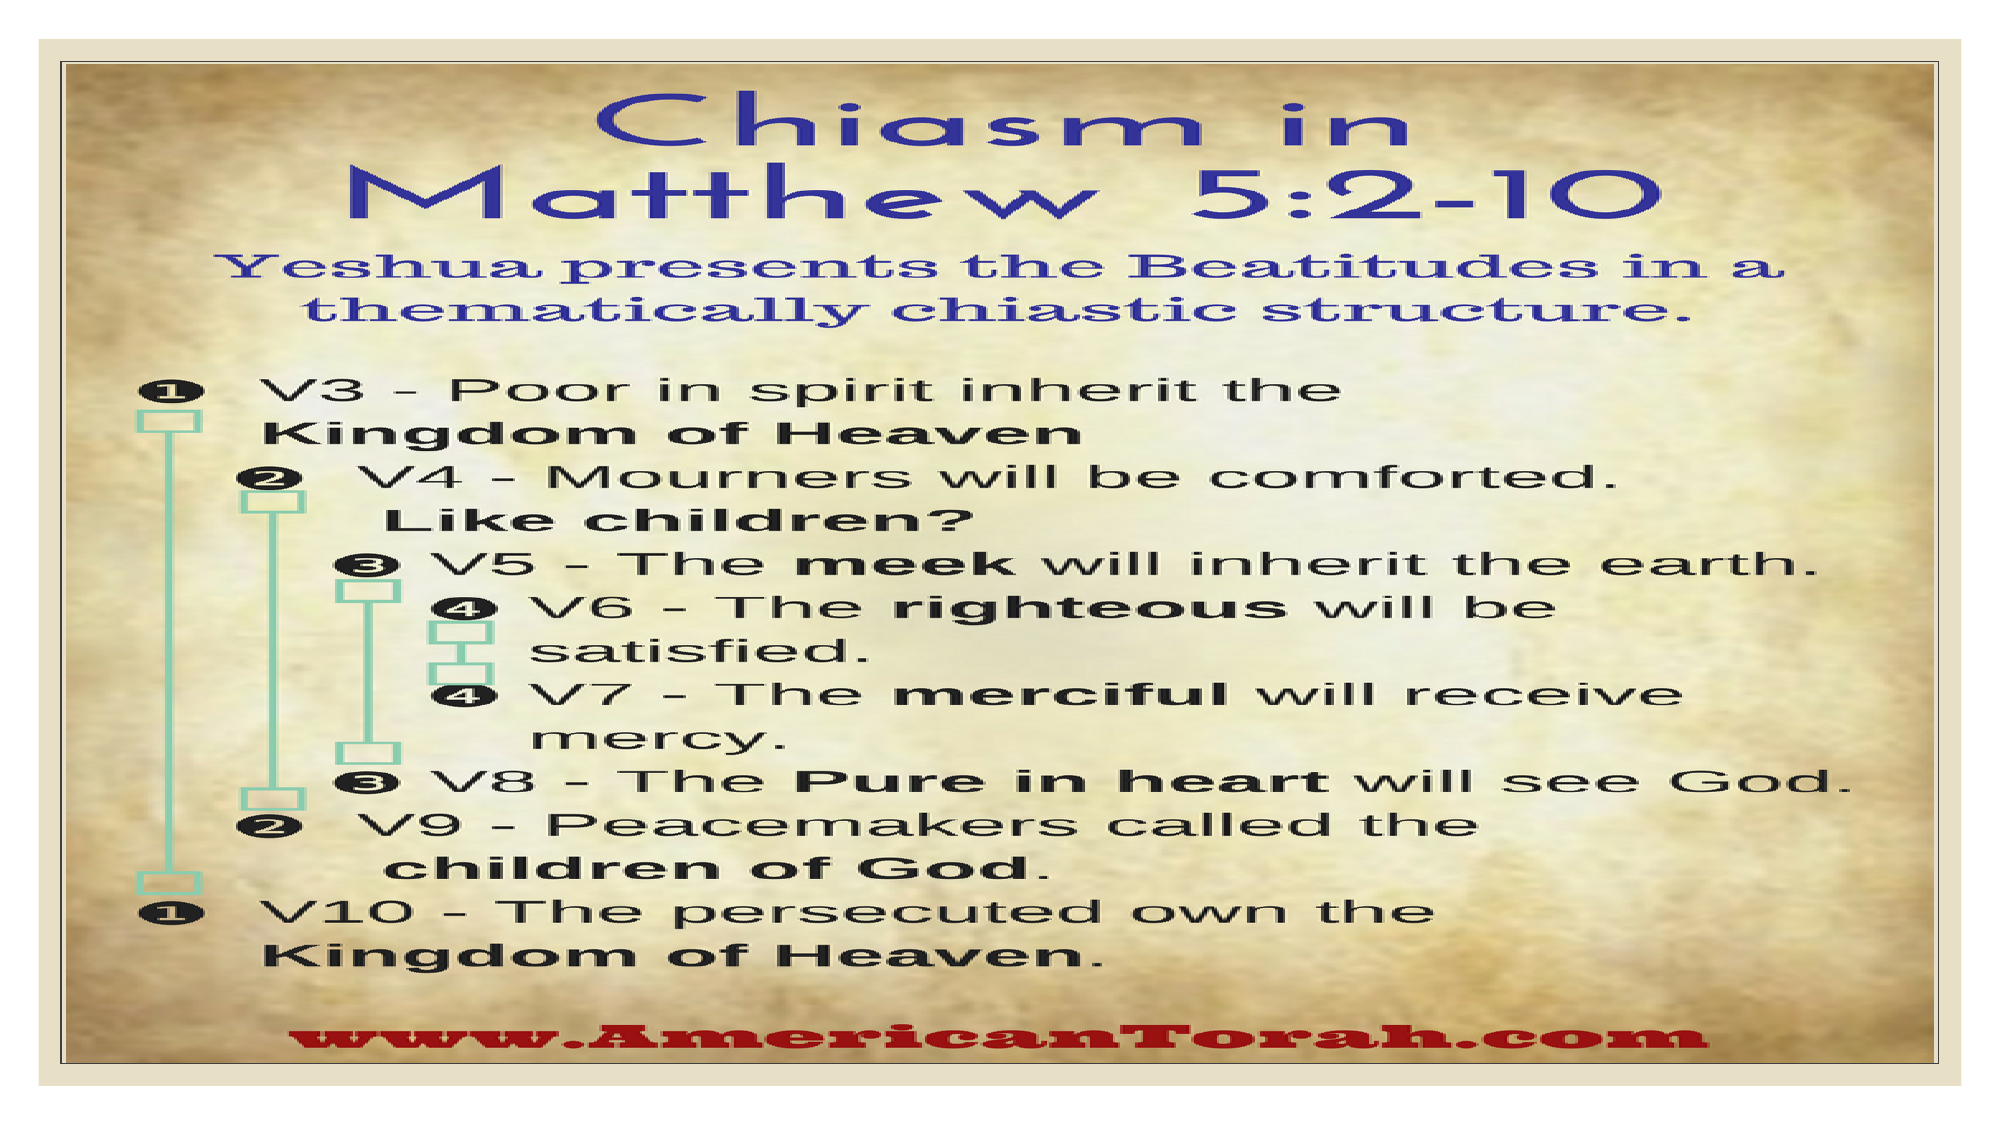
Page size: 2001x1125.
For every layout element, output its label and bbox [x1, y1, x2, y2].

picture [66, 64, 1934, 1064]
